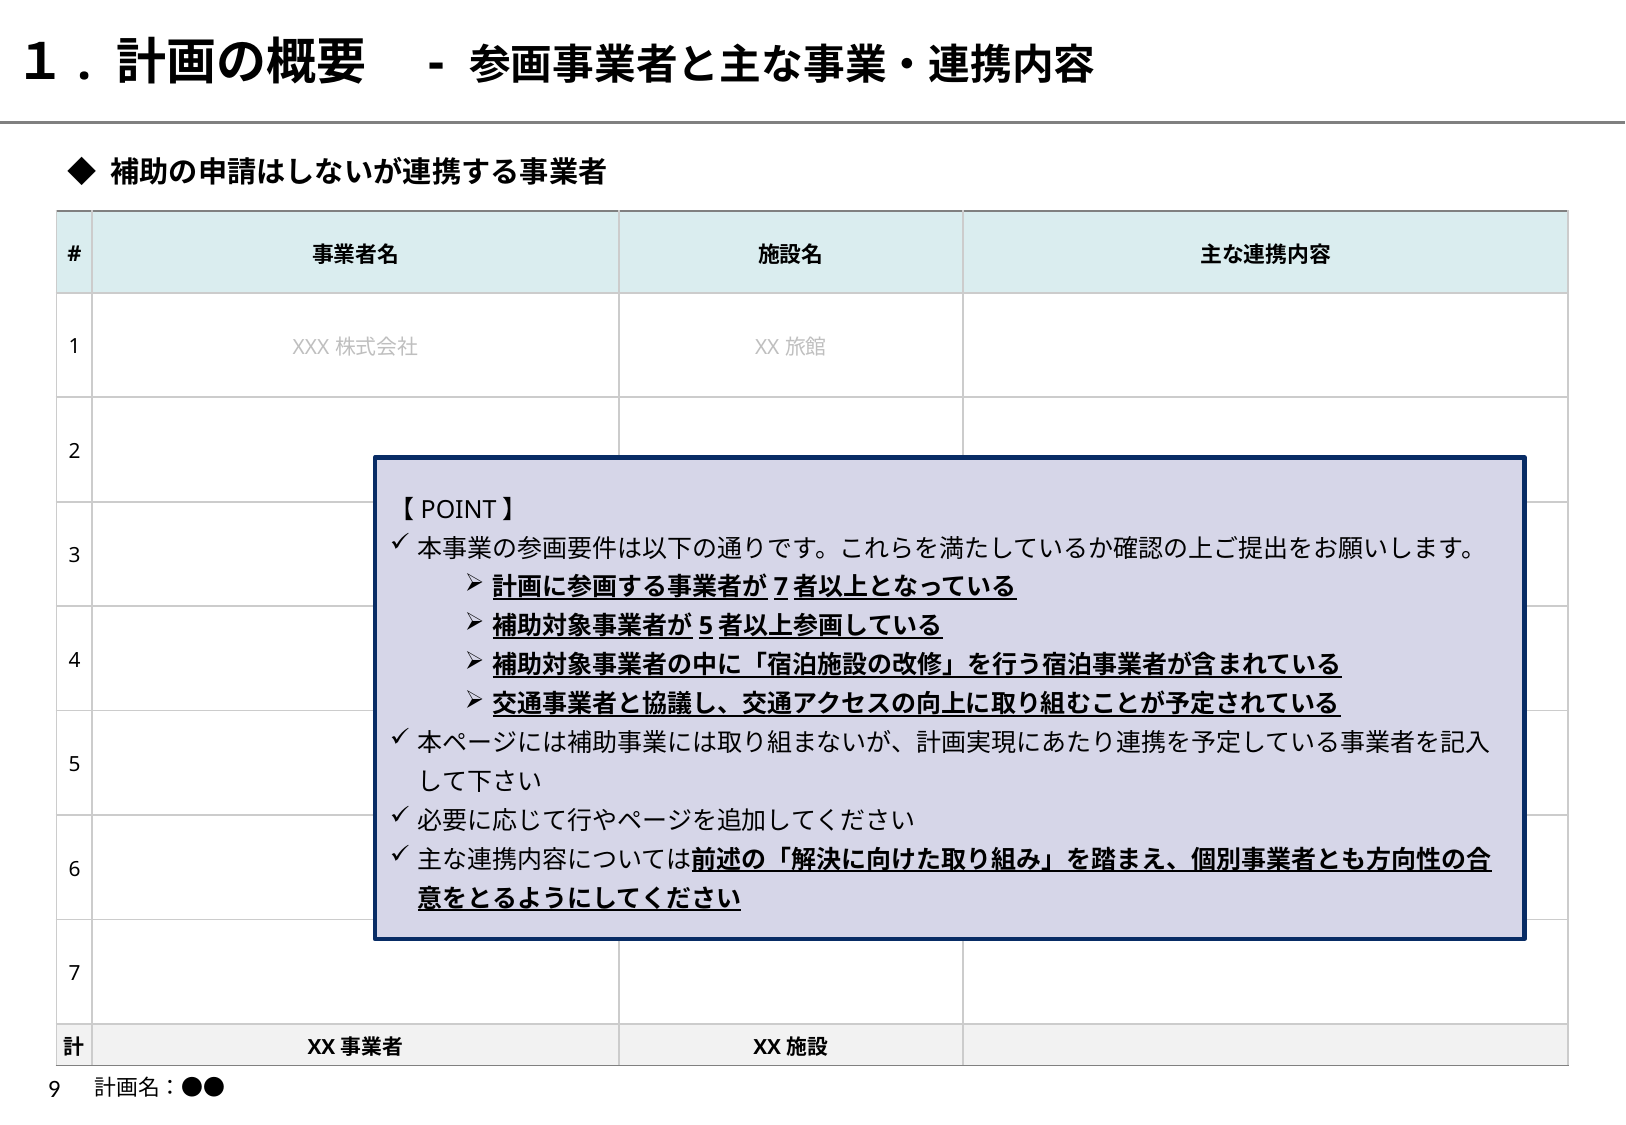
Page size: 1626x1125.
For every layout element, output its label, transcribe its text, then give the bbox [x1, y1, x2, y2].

table_cell [93, 920, 618, 1023]
table_cell [620, 939, 962, 1023]
table_cell [964, 1025, 1567, 1065]
table_cell 7 [57, 920, 91, 1023]
table_cell 5 [57, 711, 91, 814]
table_cell 計 [57, 1025, 91, 1065]
table_cell [93, 711, 375, 814]
text_box ◆ 補助の申請はしないが連携する事業者 [52, 145, 1472, 196]
table_cell 2 [57, 398, 91, 501]
table_cell [93, 816, 375, 919]
table_cell [1525, 607, 1567, 710]
text_box １. 計画の概要 - 参画事業者と主な事業・連携内容 [0, 1, 1356, 118]
table_cell 6 [57, 816, 91, 919]
table_header 施設名 [620, 212, 962, 292]
text_box 9 [34, 1069, 75, 1105]
table_header # [57, 212, 91, 292]
table_cell XX事業者 [93, 1025, 618, 1065]
table_cell [964, 294, 1567, 396]
table_cell [964, 920, 1567, 1023]
text_box 【POINT】 本事業の参画要件は以下の通りです。これらを満たしているか確認の上ご提出をお願いします。 計画に参画する事業者が7者以上となっている 補助対象事業者が5者以上参画している 補助対象事業者の中に「宿泊施設の改修」を行う宿泊事業者が含まれている 交通事業者と協議し、交通アクセスの向上に取り組むことが予定されている 本ページには補助事業には取り組まないが、計画実現にあたり連携を予定している事業者を記入して下さい 必要に応じて行やページを追加してください 主な連携内容については前述の「解決に向けた取り組み」を踏まえ、個別事業者とも方向性の合意をとるようにしてください [375, 457, 1525, 939]
table_cell 3 [57, 503, 91, 605]
table_cell [620, 398, 962, 457]
table_cell [1525, 503, 1567, 605]
text_box 計画名：●● [94, 1067, 763, 1106]
table_cell 1 [57, 294, 91, 396]
table_cell [964, 398, 1567, 501]
table_header 主な連携内容 [964, 212, 1567, 292]
table_cell [1525, 816, 1567, 919]
table_cell 4 [57, 607, 91, 710]
table_cell [1525, 711, 1567, 814]
table_cell XX旅館 [620, 294, 962, 396]
table_cell [93, 607, 375, 710]
table_cell XX施設 [620, 1025, 962, 1065]
table_cell [93, 503, 375, 605]
table_cell XXX株式会社 [93, 294, 618, 396]
table_header 事業者名 [93, 212, 618, 292]
table_cell [93, 398, 618, 501]
